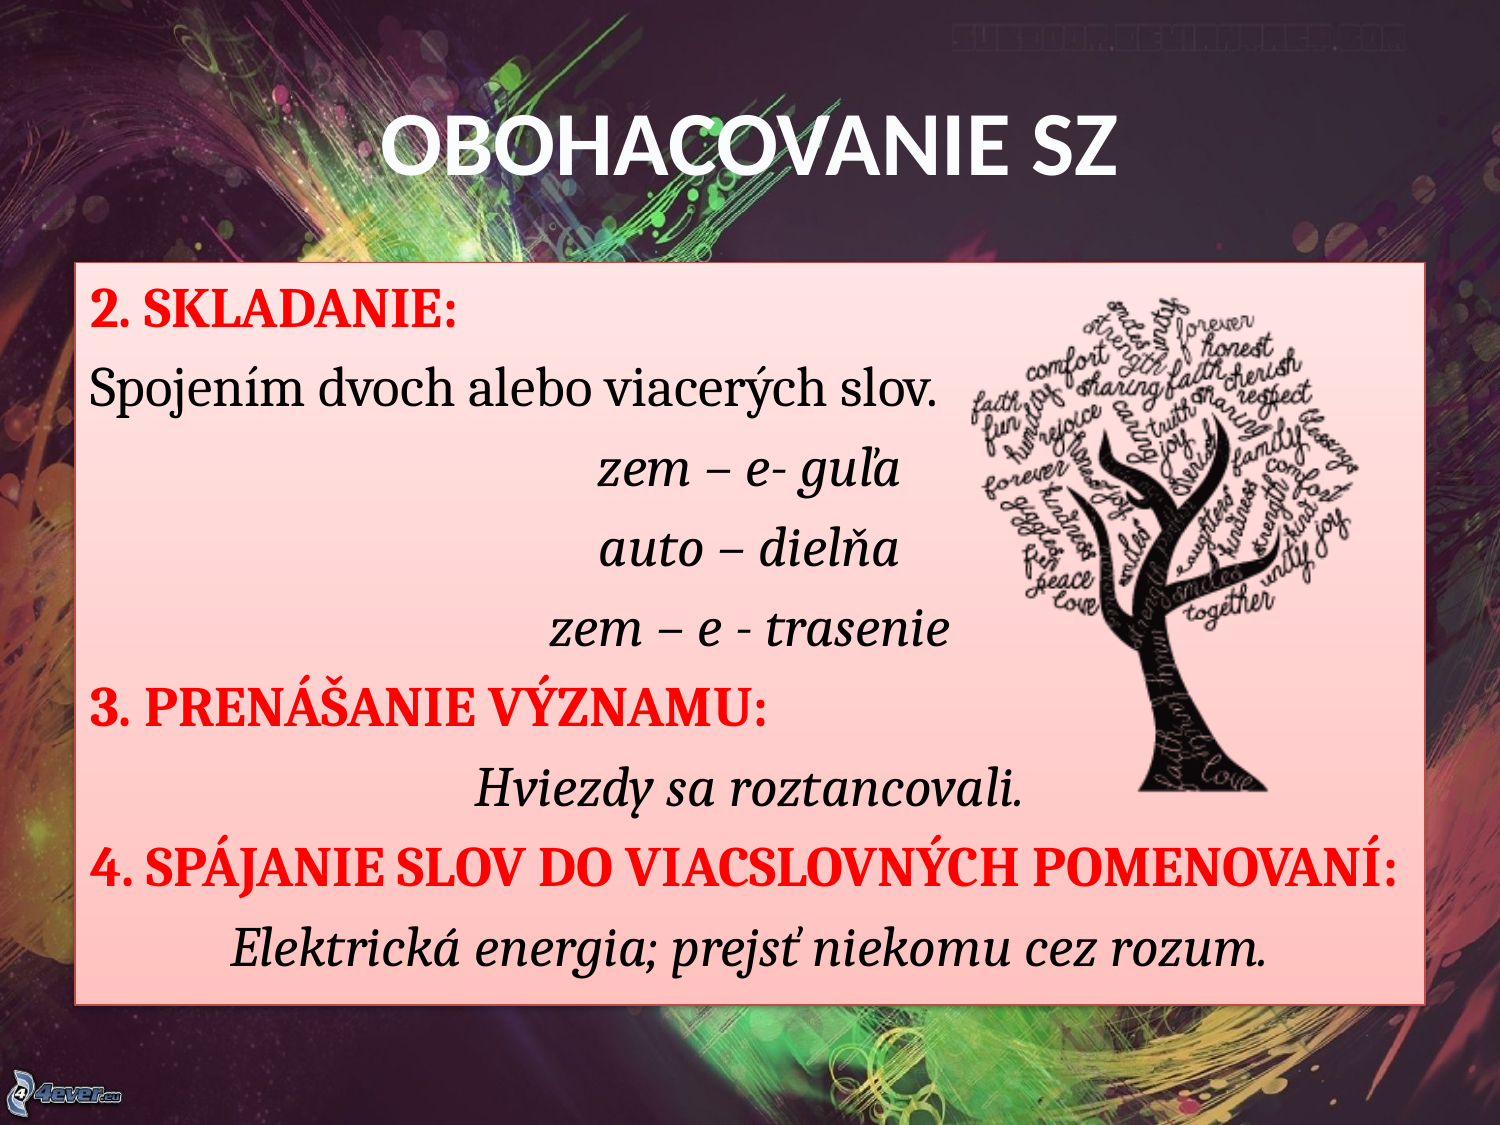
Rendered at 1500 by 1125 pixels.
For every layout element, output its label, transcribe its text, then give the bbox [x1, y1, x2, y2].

title OBOHACOVANIE SZ [75, 45, 1425, 233]
list 2. SKLADANIE: Spojením dvoch alebo viacerých slov. zem – e- guľa auto – dielňa zem – e - trasenie 3. PRENÁŠANIE VÝZNAMU: Hviezdy sa roztancovali. 4. SPÁJANIE SLOV DO VIACSLOVNÝCH POMENOVANÍ: Elektrická energia; prejsť niekomu cez rozum. [74, 262, 1426, 1006]
picture [0, 0, 1500, 1125]
